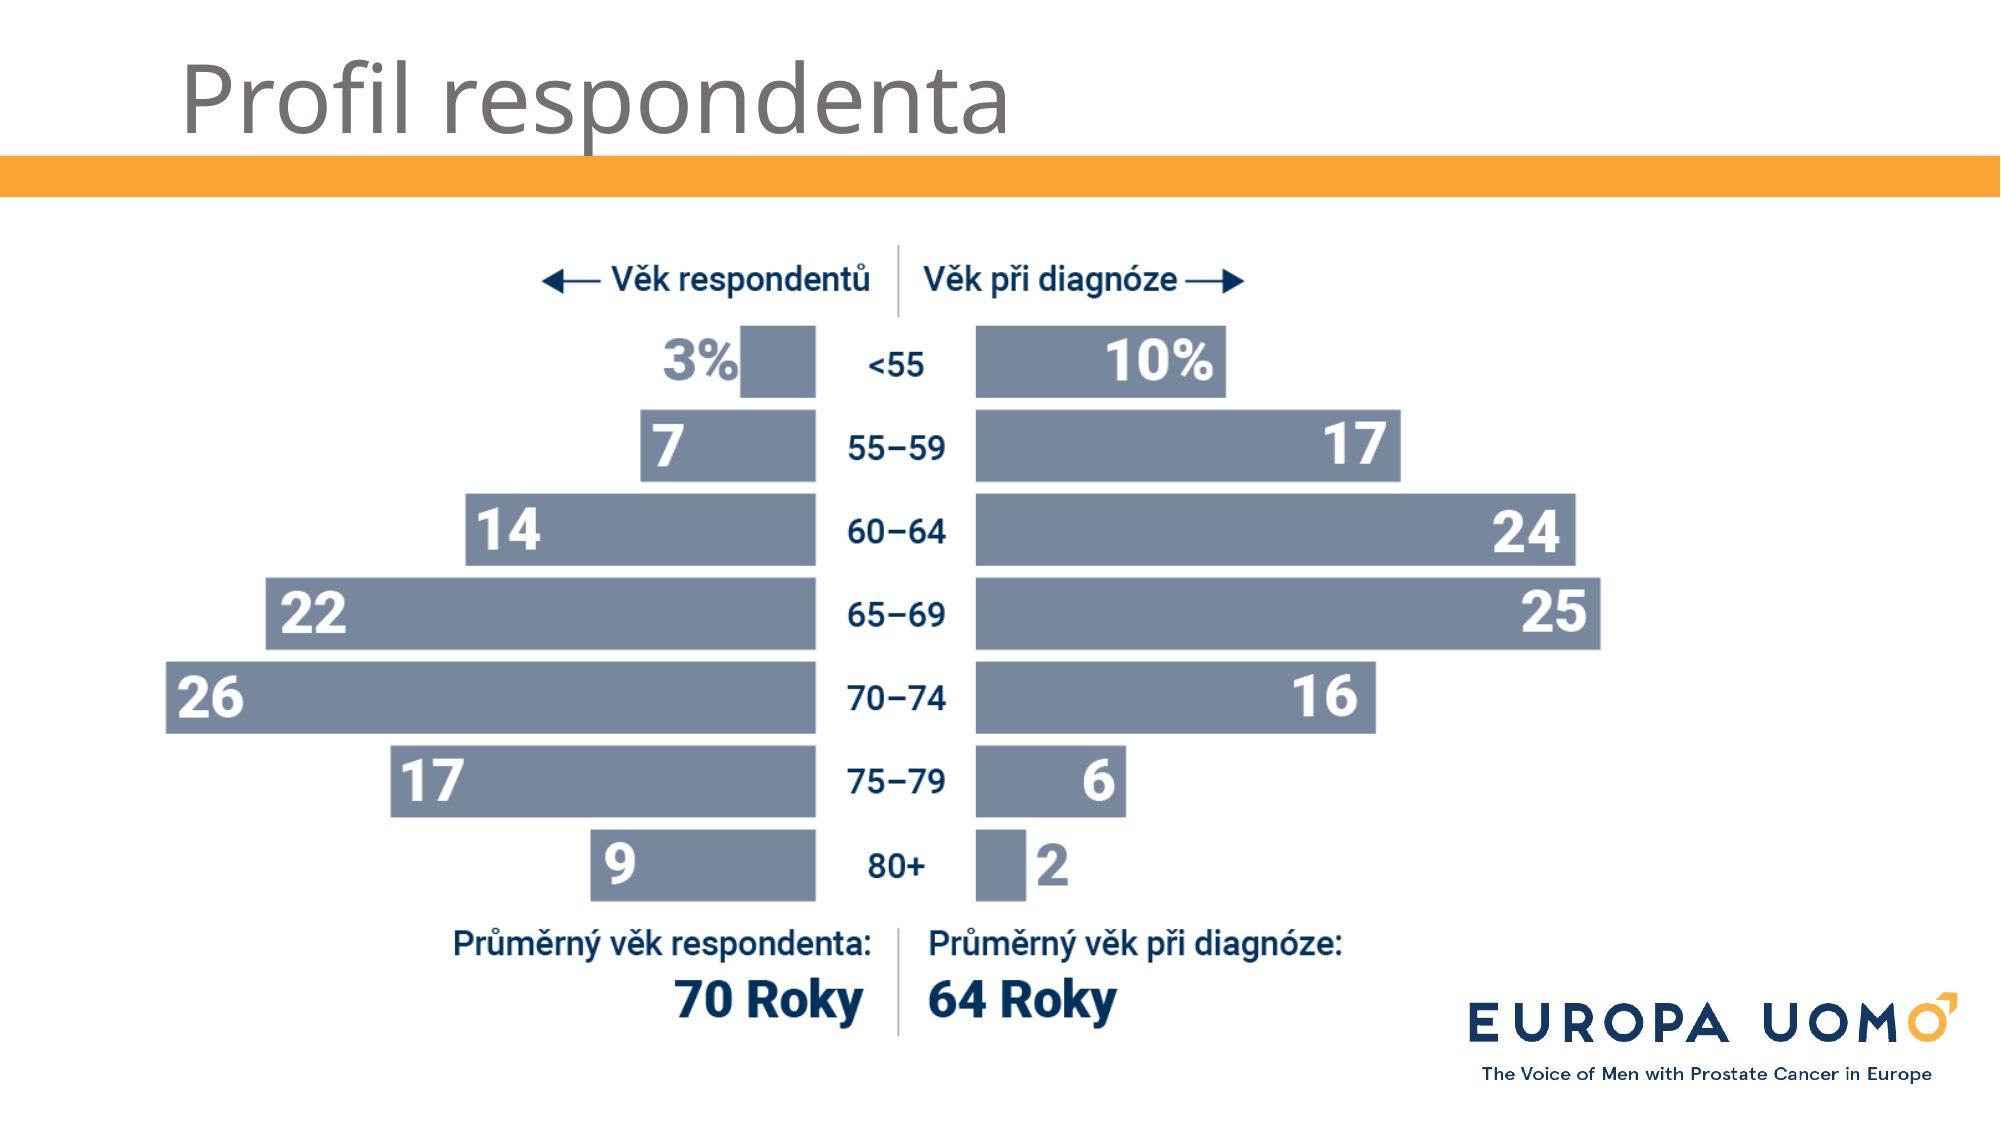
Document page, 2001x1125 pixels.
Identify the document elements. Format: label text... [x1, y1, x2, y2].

text_box [0, 155, 2000, 198]
picture [163, 245, 1958, 1085]
text_box Profil respondenta [163, 30, 1219, 161]
